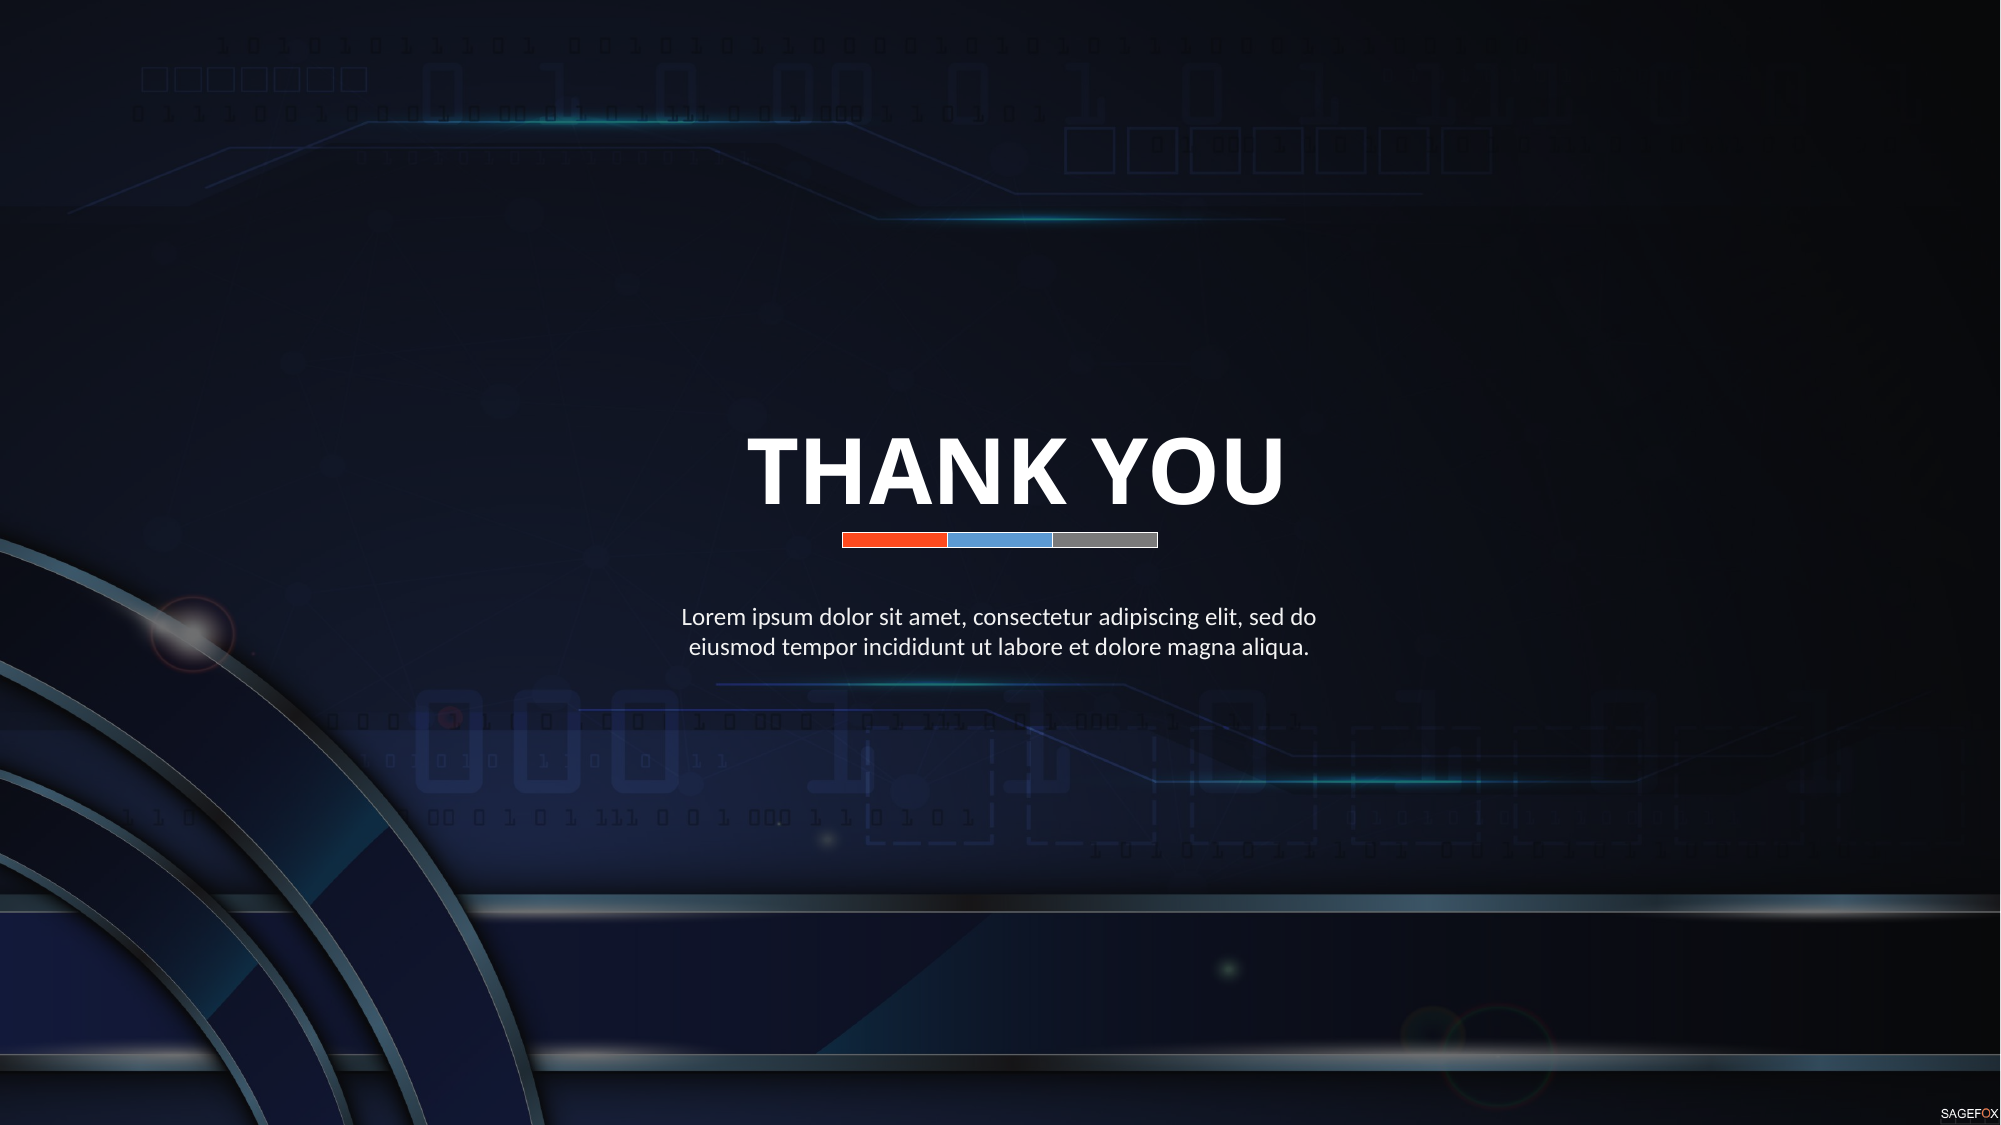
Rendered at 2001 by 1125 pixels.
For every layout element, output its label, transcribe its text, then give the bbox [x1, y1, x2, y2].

text_box THANK YOU [565, 405, 1470, 531]
picture [0, 0, 2001, 1125]
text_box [842, 532, 1158, 548]
text_box Lorem ipsum dolor sit amet, consectetur adipiscing elit, sed do eiusmod tempor incididunt ut labore et dolore magna aliqua. [660, 593, 1340, 668]
